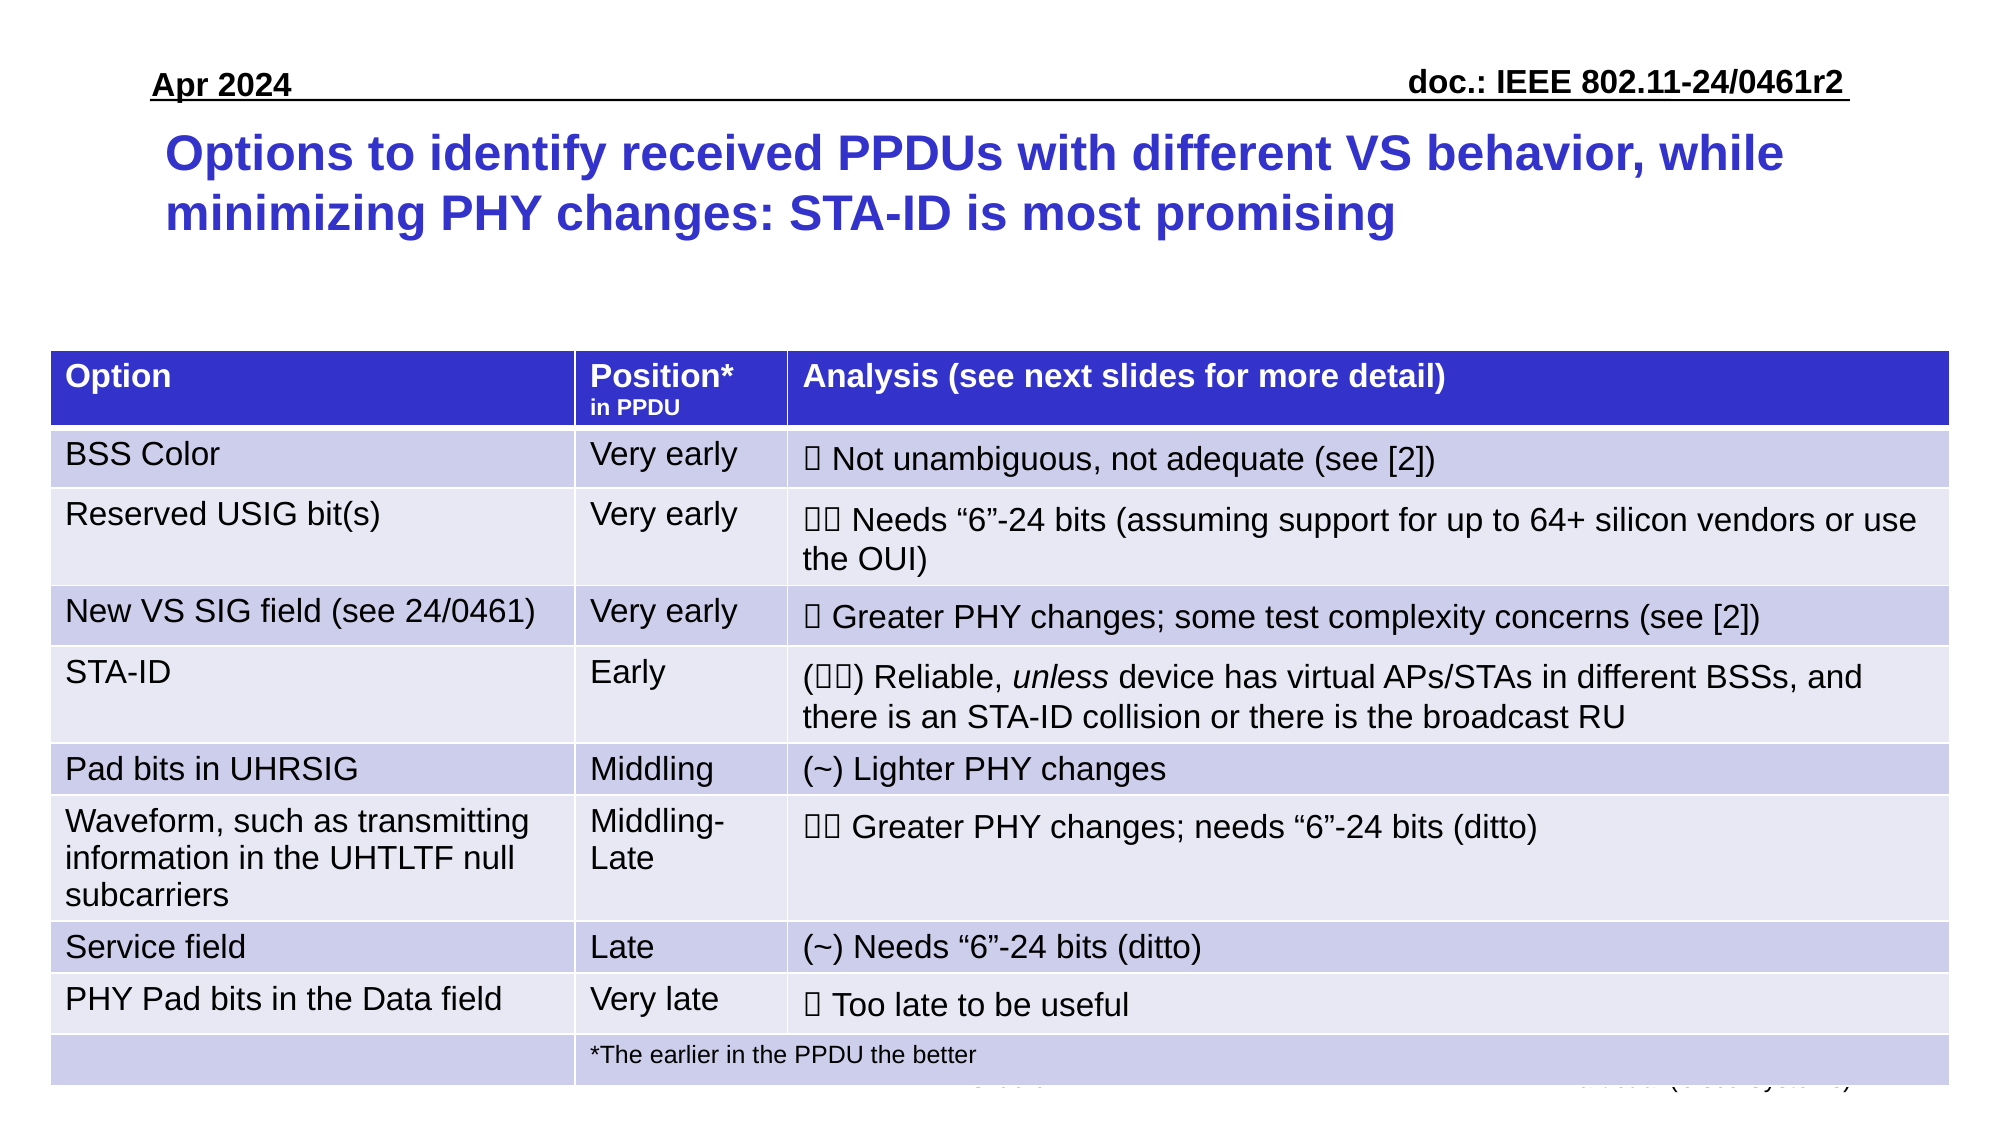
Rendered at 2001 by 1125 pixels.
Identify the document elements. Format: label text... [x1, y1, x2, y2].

table_cell BSS Color [51, 431, 574, 487]
table_cell Early [576, 647, 787, 742]
table_header Analysis (see next slides for more detail) [788, 351, 1949, 425]
table_cell New VS SIG field (see 24/0461) [51, 586, 574, 645]
table_cell [51, 1035, 574, 1085]
table_cell PHY Pad bits in the Data field [51, 974, 574, 1033]
slide_number Slide 6 [961, 1087, 1056, 1093]
table_cell Very early [576, 586, 787, 645]
table_cell  Needs “6”-24 bits (assuming support for up to 64+ silicon vendors or use the OUI) [788, 489, 1949, 585]
table_cell Very late [576, 974, 787, 1033]
table_cell  Greater PHY changes; needs “6”-24 bits (ditto) [788, 796, 1949, 920]
table_cell (~) Lighter PHY changes [788, 744, 1949, 794]
table_cell Very early [576, 431, 787, 487]
table_cell  Not unambiguous, not adequate (see [2]) [788, 431, 1949, 487]
table_cell Late [576, 922, 787, 972]
title Options to identify received PPDUs with different VS behavior, while minimizing PHY changes: STA-ID is most promising [150, 112, 1850, 288]
table_cell  Greater PHY changes; some test complexity concerns (see [2]) [788, 586, 1949, 645]
table_cell Waveform, such as transmitting information in the UHTLTF null subcarriers [51, 796, 574, 920]
table_cell Very early [576, 489, 787, 585]
table_cell STA-ID [51, 647, 574, 742]
table_cell () Reliable, unless device has virtual APs/STAs in different BSSs, and there is an STA-ID collision or there is the broadcast RU [788, 647, 1949, 742]
table_header Option [51, 351, 574, 425]
table_cell Middling [576, 744, 787, 794]
table_cell (~) Needs “6”-24 bits (ditto) [788, 922, 1949, 972]
table_cell Reserved USIG bit(s) [51, 489, 574, 585]
table_cell Pad bits in UHRSIG [51, 744, 574, 794]
table_cell *The earlier in the PPDU the better [576, 1035, 1949, 1085]
table_cell Middling-Late [576, 796, 787, 920]
table_cell  Too late to be useful [788, 974, 1949, 1033]
footer Hart et al (Cisco Systems) [1233, 1087, 1867, 1093]
table_cell Service field [51, 922, 574, 972]
table_header Position* in PPDU [576, 351, 787, 425]
